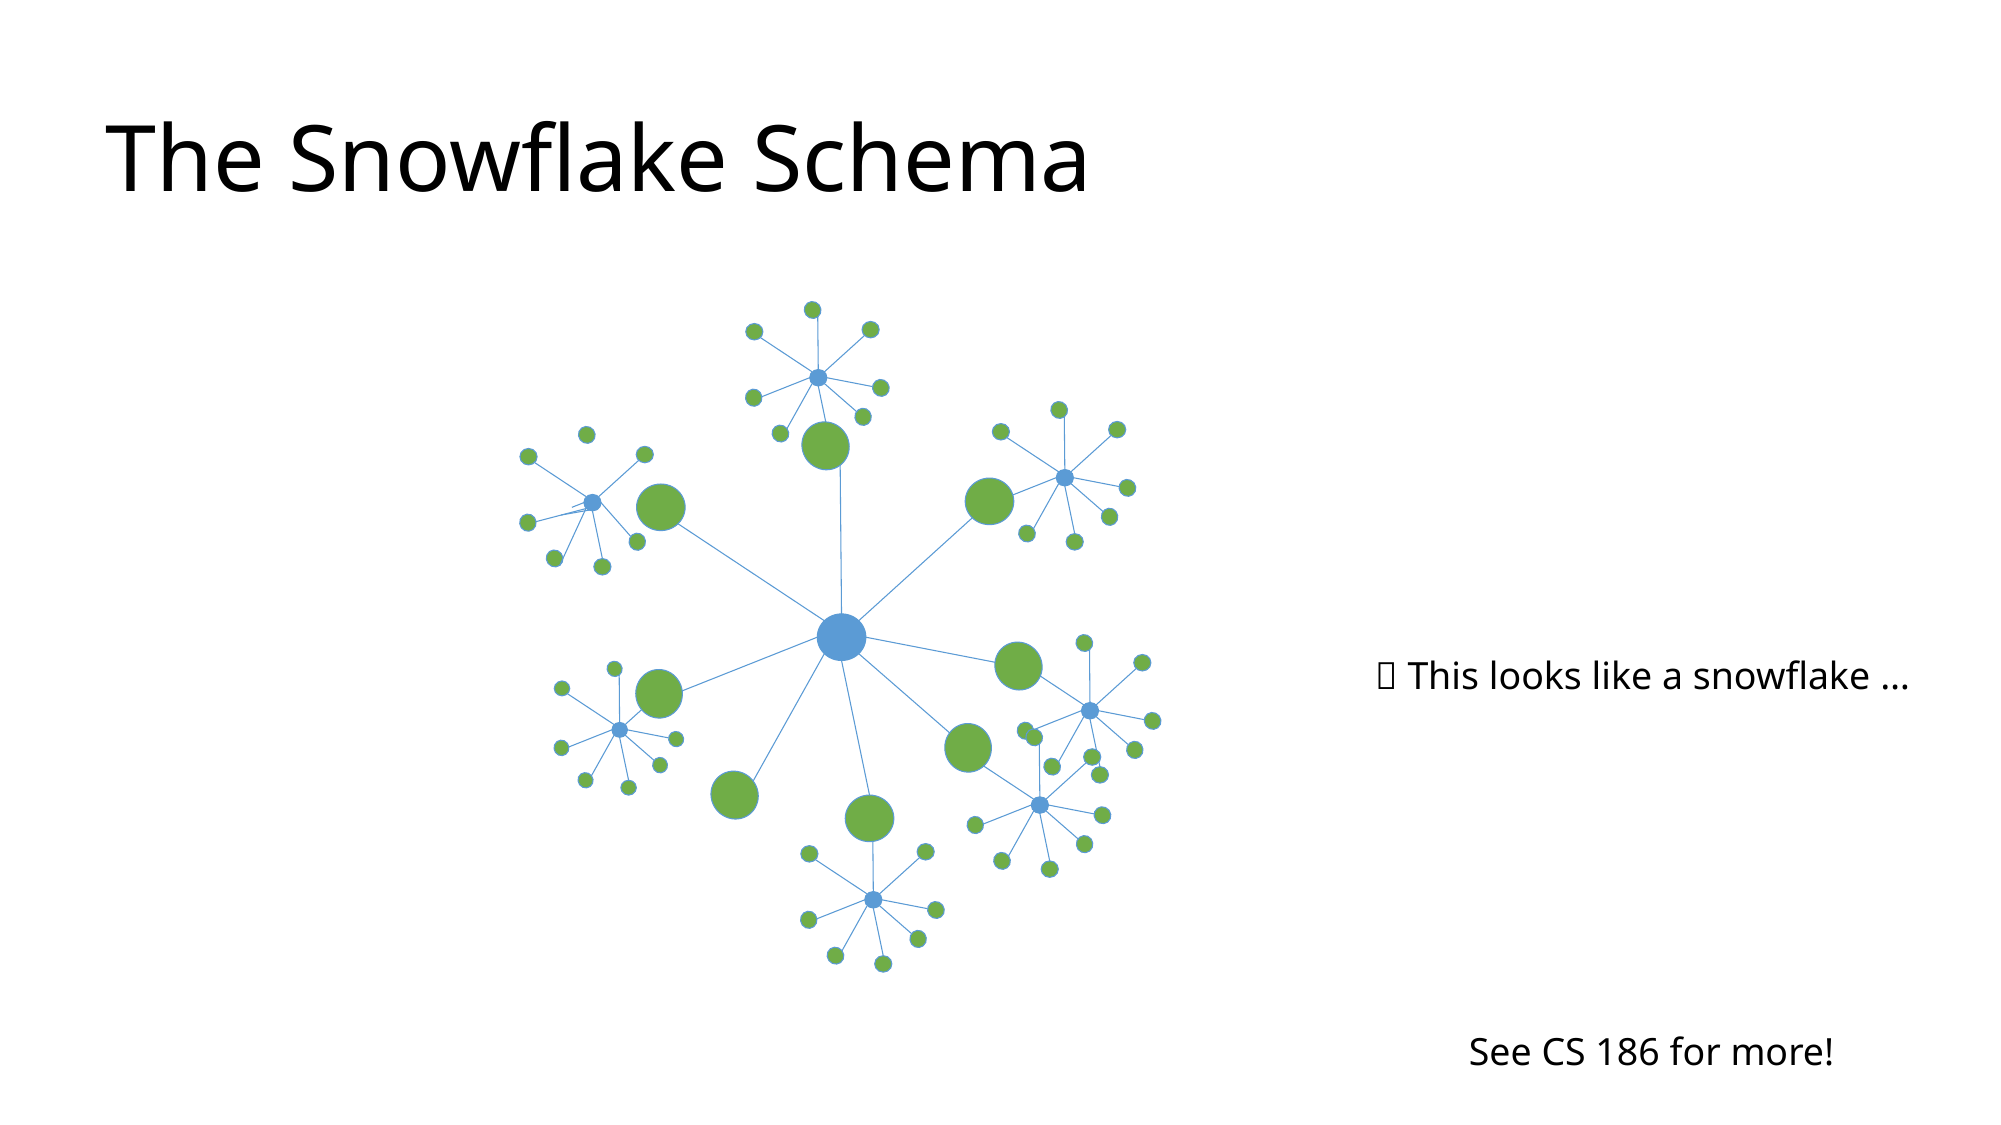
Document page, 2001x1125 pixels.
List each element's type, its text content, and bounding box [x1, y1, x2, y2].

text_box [858, 653, 950, 733]
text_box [841, 660, 870, 796]
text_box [800, 823, 945, 973]
text_box [816, 613, 867, 661]
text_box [677, 523, 825, 621]
text_box See CS 186 for more! [1454, 1020, 1992, 1081]
text_box [710, 770, 759, 820]
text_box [858, 517, 973, 621]
title The Snowflake Schema [90, 52, 1863, 271]
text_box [519, 426, 664, 575]
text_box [1017, 634, 1161, 784]
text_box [991, 401, 1136, 551]
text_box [553, 661, 684, 796]
text_box [994, 641, 1017, 691]
text_box [664, 483, 686, 531]
text_box [802, 451, 850, 471]
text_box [966, 728, 1111, 878]
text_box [865, 637, 995, 663]
text_box  This looks like a snowflake … [1360, 644, 1926, 705]
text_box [745, 301, 890, 451]
text_box [944, 723, 983, 773]
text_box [753, 653, 825, 782]
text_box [682, 637, 818, 691]
text_box [844, 794, 895, 823]
text_box [964, 477, 991, 526]
